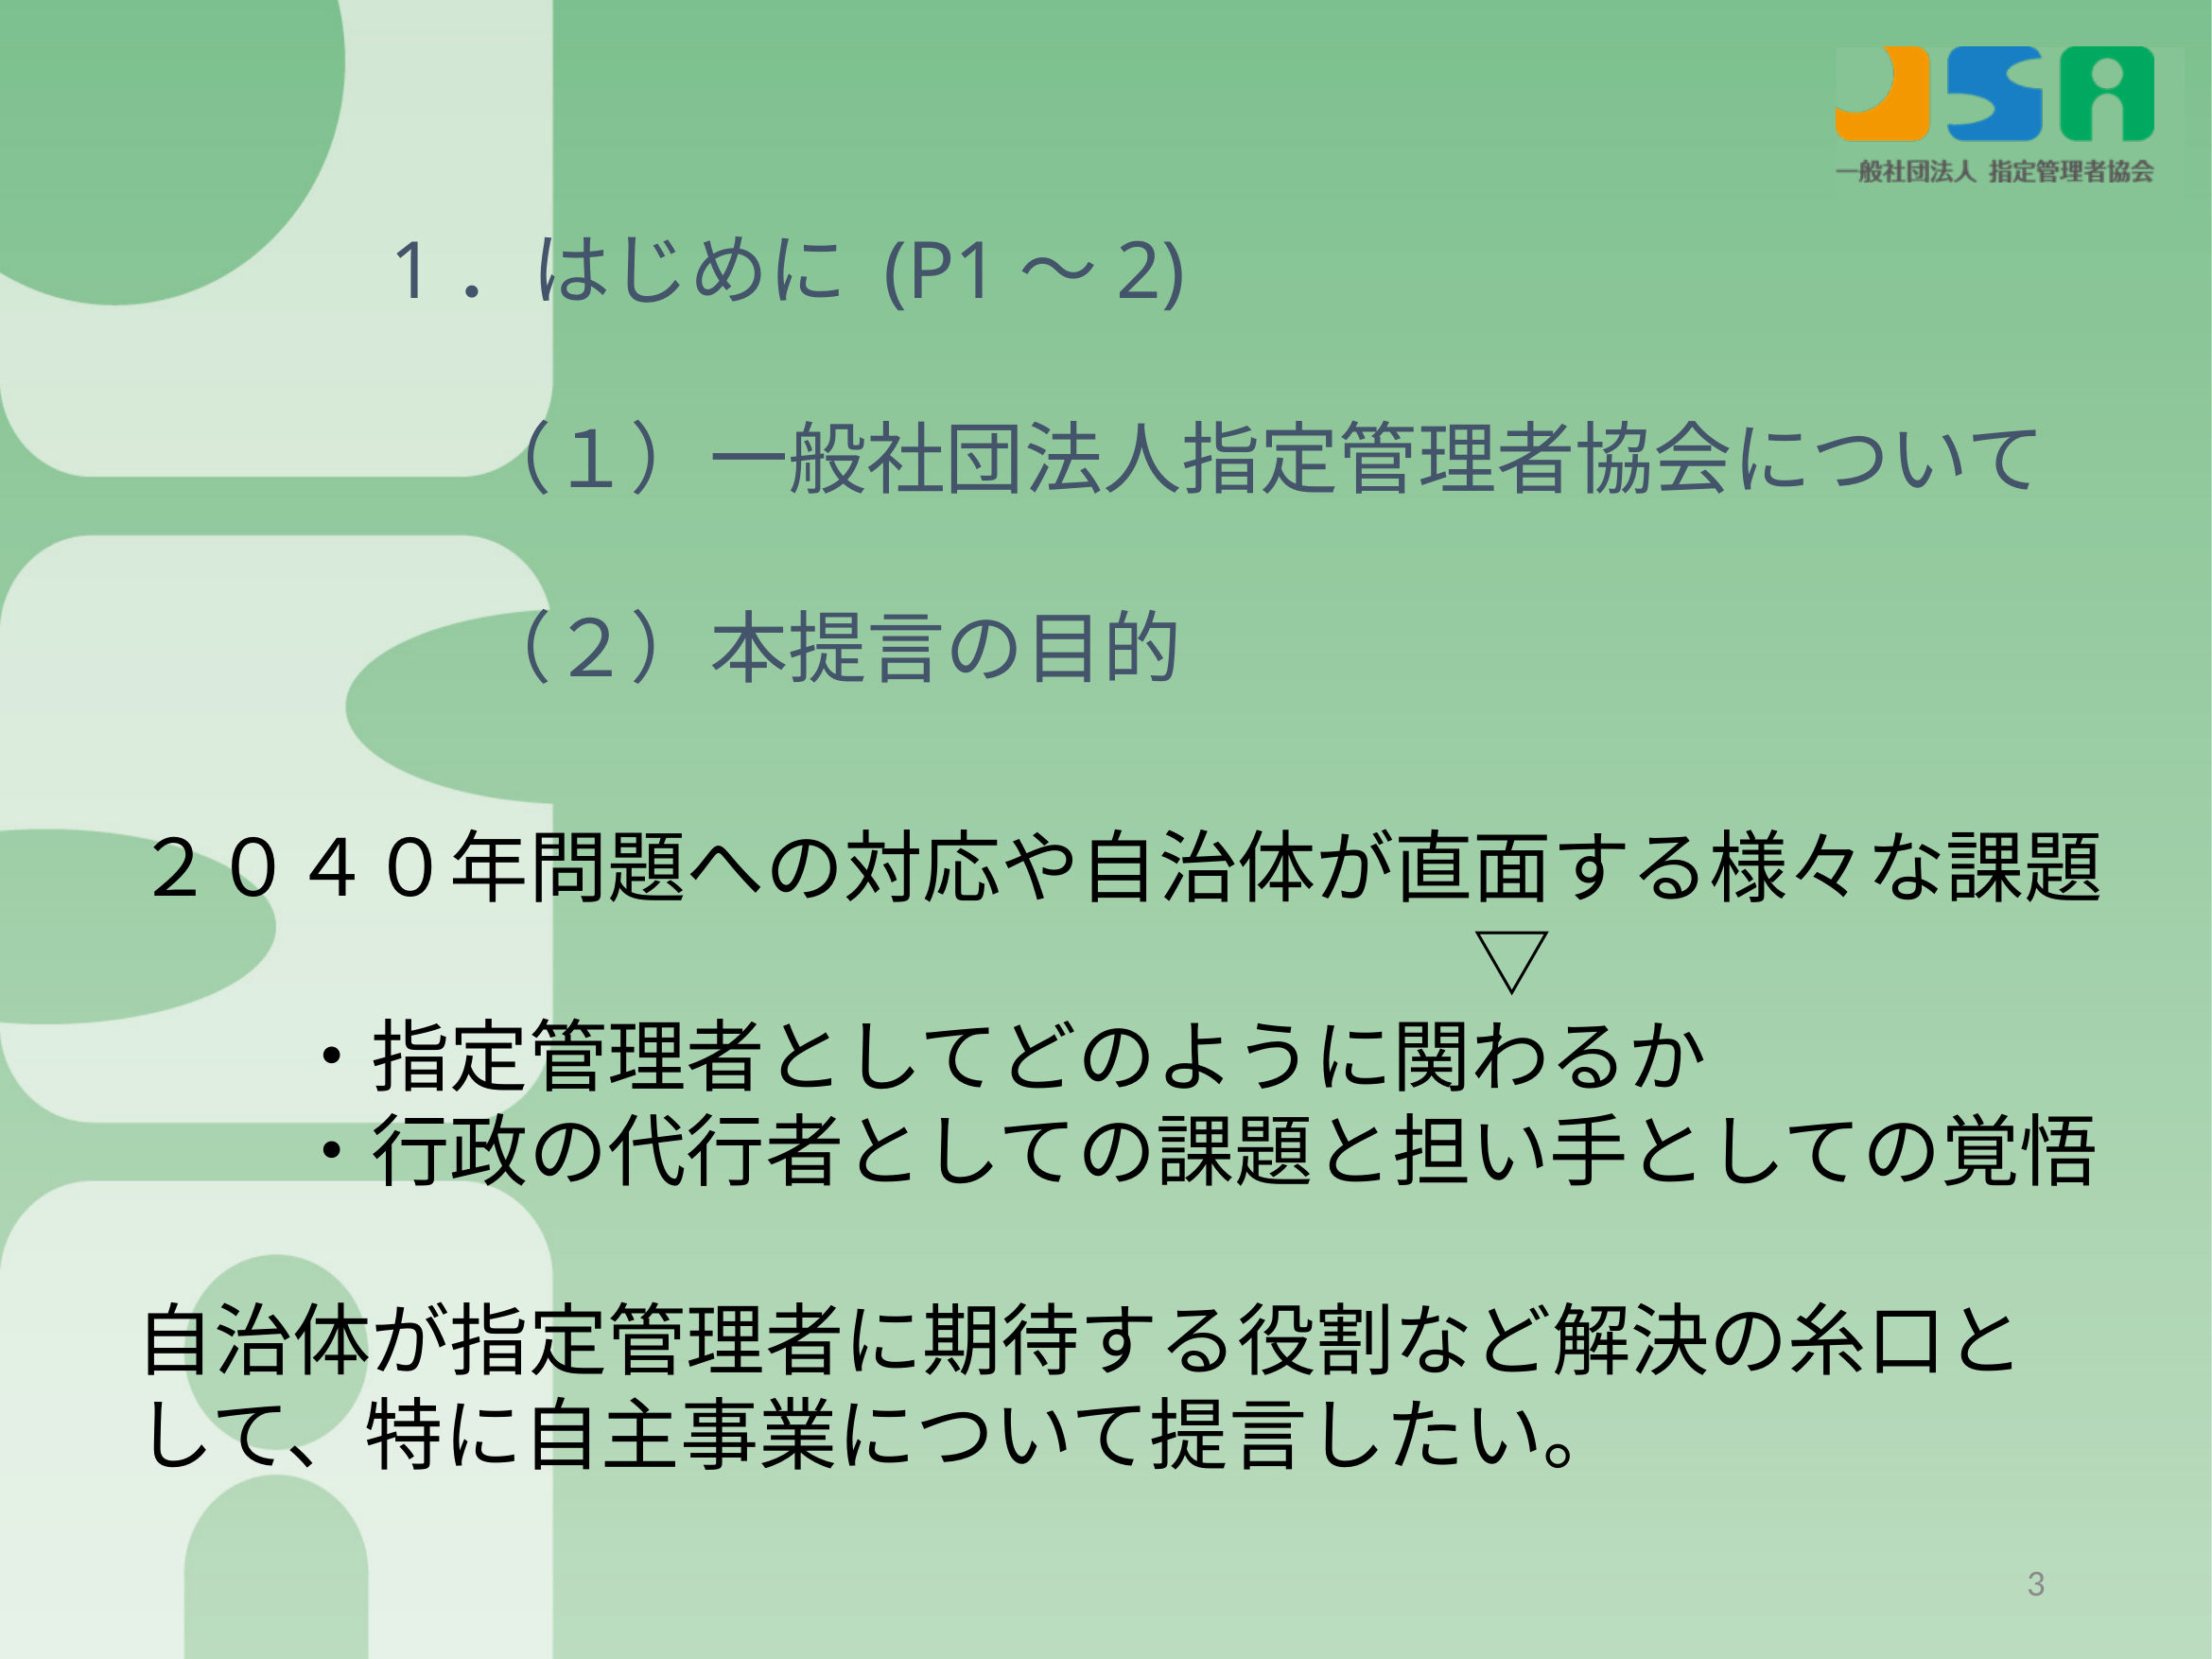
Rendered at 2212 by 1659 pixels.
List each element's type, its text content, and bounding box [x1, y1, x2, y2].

picture [0, 0, 2212, 1659]
text_box 1．はじめに (P1～2) （１）一般社団法人指定管理者協会について （２）本提言の目的 [222, 213, 2099, 700]
text_box ２０４０年問題への対応や自治体が直面する様々な課題 ▽ ・指定管理者としてどのように関わるか ・行政の代行者としての課題と担い手としての覚悟 自治体が指定管理者に期待する役割など解決の糸口と して、特に自主事業について提言したい。 [121, 810, 2154, 1581]
slide_number 3 [1561, 1537, 2060, 1626]
text_box [1836, 46, 2186, 214]
